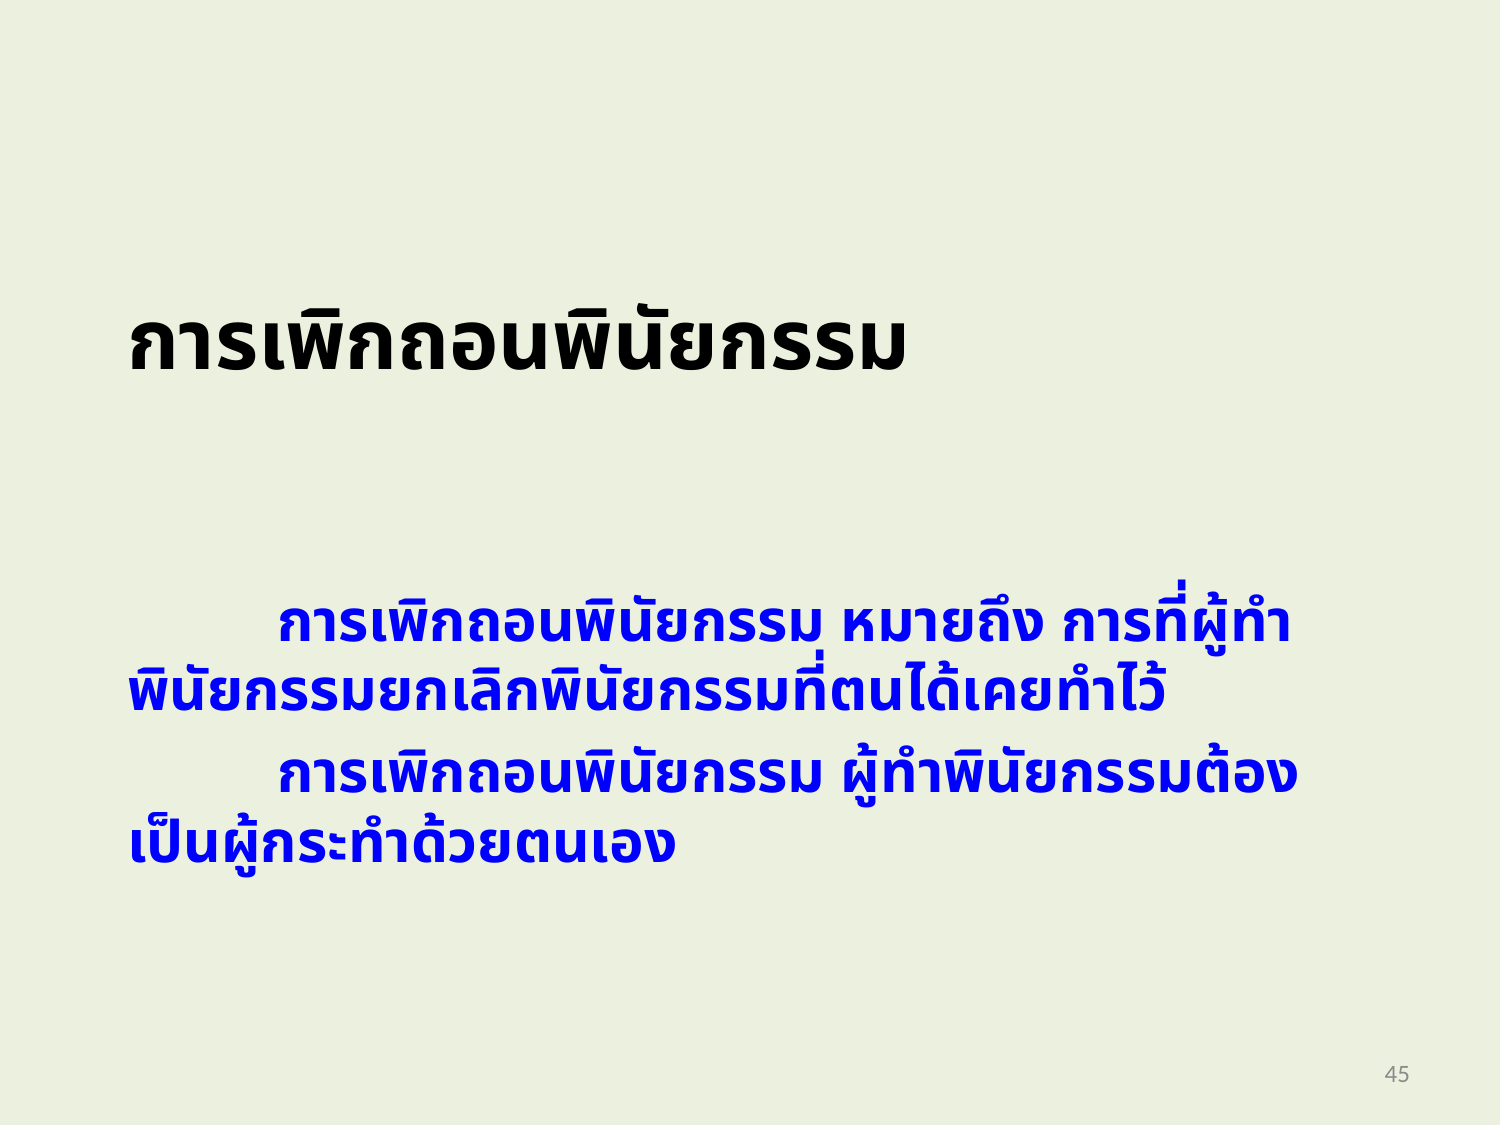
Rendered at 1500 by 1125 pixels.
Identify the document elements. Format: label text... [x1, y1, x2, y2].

title การเพิกถอนพินัยกรรม [112, 278, 1388, 479]
list การเพิกถอนพินัยกรรม หมายถึง การที่ผู้ทำพินัยกรรมยกเลิกพินัยกรรมที่ตนได้เคยทำไว้ การเพิกถอนพินัยกรรม ผู้ทำพินัยกรรมต้องเป็นผู้กระทำด้วยตนเอง [112, 479, 1388, 882]
slide_number 45 [1074, 1042, 1425, 1103]
